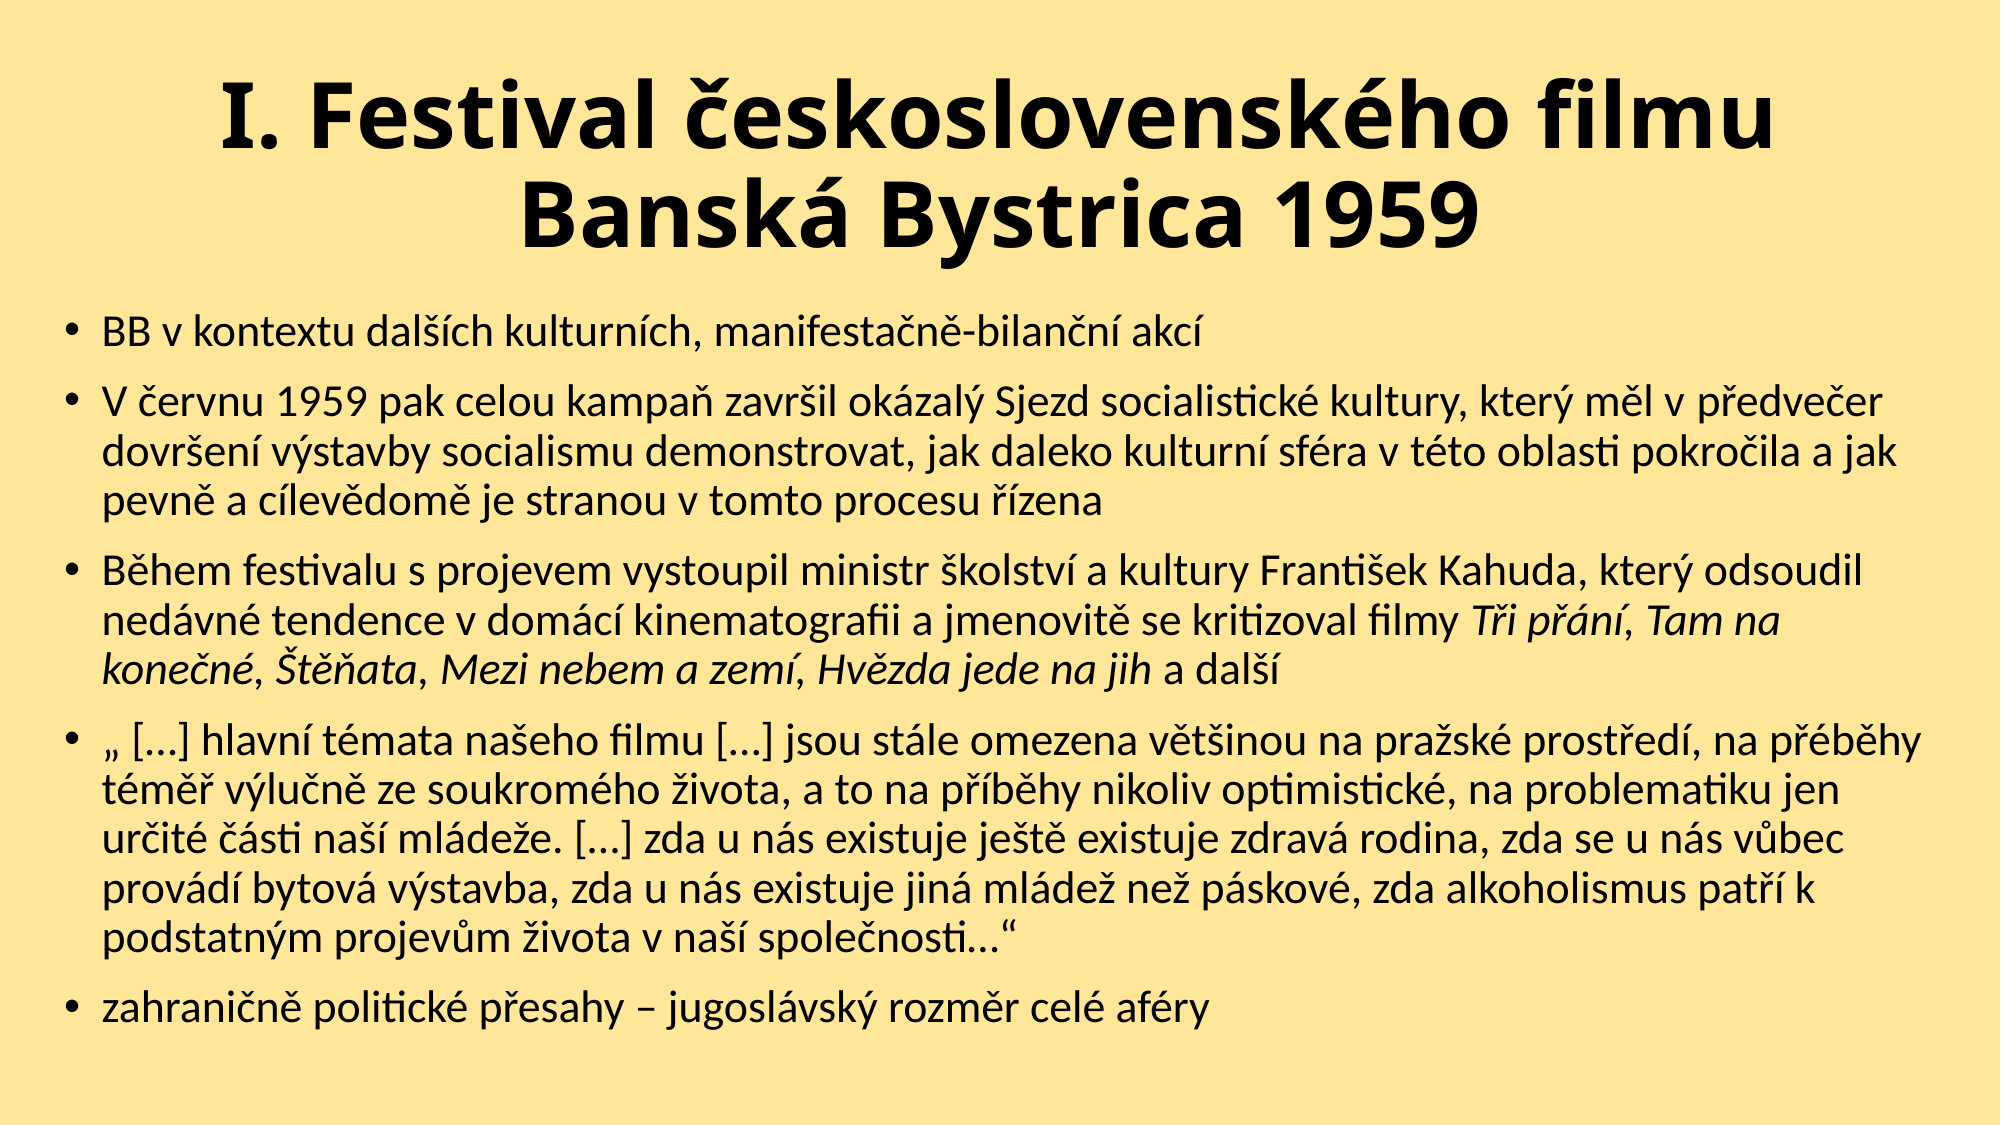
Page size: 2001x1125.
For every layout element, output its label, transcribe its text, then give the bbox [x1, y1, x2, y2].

title I. Festival československého filmu Banská Bystrica 1959 [137, 59, 1863, 278]
list BB v kontextu dalších kulturních, manifestačně-bilanční akcí V červnu 1959 pak celou kampaň završil okázalý Sjezd socialistické kultury, který měl v předvečer dovršení výstavby socialismu demonstrovat, jak daleko kulturní sféra v této oblasti pokročila a jak pevně a cílevědomě je stranou v tomto procesu řízena Během festivalu s projevem vystoupil ministr školství a kultury František Kahuda, který odsoudil nedávné tendence v domácí kinematografii a jmenovitě se kritizoval filmy Tři přání, Tam na konečné, Štěňata, Mezi nebem a zemí, Hvězda jede na jih a další „ […] hlavní témata našeho filmu […] jsou stále omezena většinou na pražské prostředí, na přéběhy téměř výlučně ze soukromého života, a to na příběhy nikoliv optimistické, na problematiku jen určité části naší mládeže. […] zda u nás existuje ještě existuje zdravá rodina, zda se u nás vůbec provádí bytová výstavba, zda u nás existuje jiná mládež než páskové, zda alkoholismus patří k podstatným projevům života v naší společnosti…“ zahraničně politické přesahy – jugoslávský rozměr celé aféry [49, 299, 1946, 1093]
